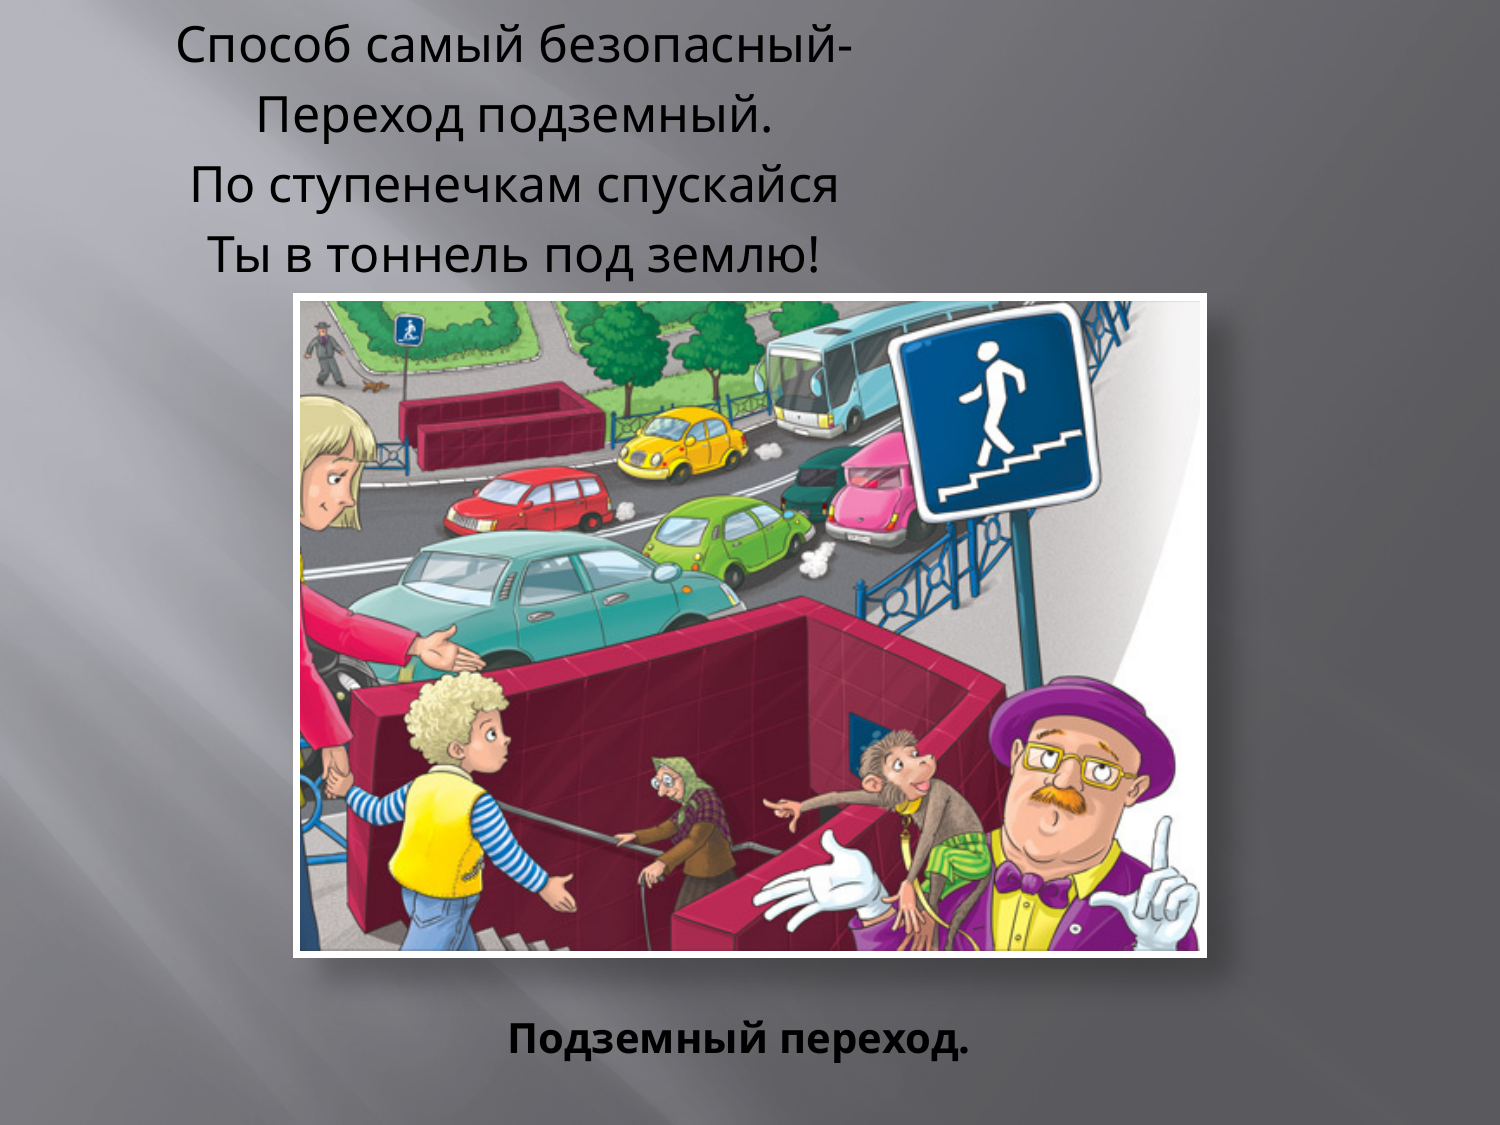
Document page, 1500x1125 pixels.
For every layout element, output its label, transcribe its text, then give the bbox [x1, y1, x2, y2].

title Подземный переход. [289, 975, 1190, 1062]
list Способ самый безопасный- Переход подземный. По ступенечкам спускайся Ты в тоннель под землю! [64, 4, 965, 338]
picture [299, 300, 1201, 951]
